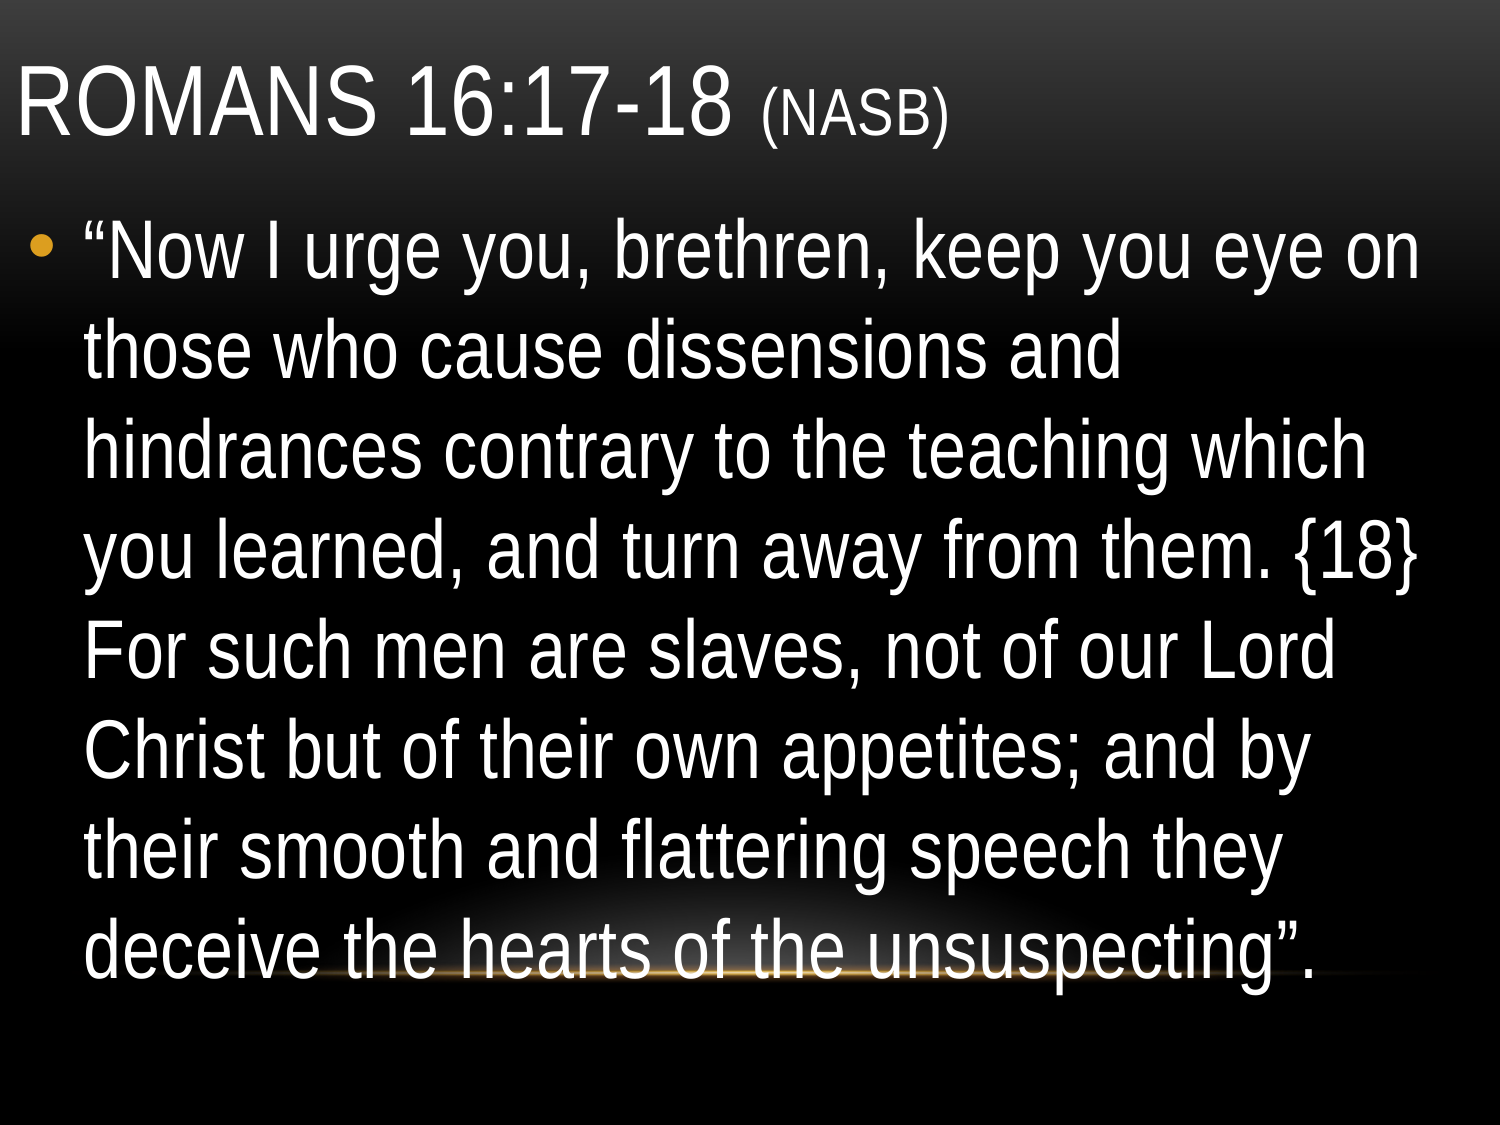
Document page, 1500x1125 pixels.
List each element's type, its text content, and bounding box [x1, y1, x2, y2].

picture [0, 0, 1500, 1125]
list “Now I urge you, brethren, keep you eye on those who cause dissensions and hindrances contrary to the teaching which you learned, and turn away from them. {18} For such men are slaves, not of our Lord Christ but of their own appetites; and by their smooth and flattering speech they deceive the hearts of the unsuspecting”. [12, 187, 1475, 1038]
title Romans 16:17-18 (NASB) [0, 0, 1400, 163]
